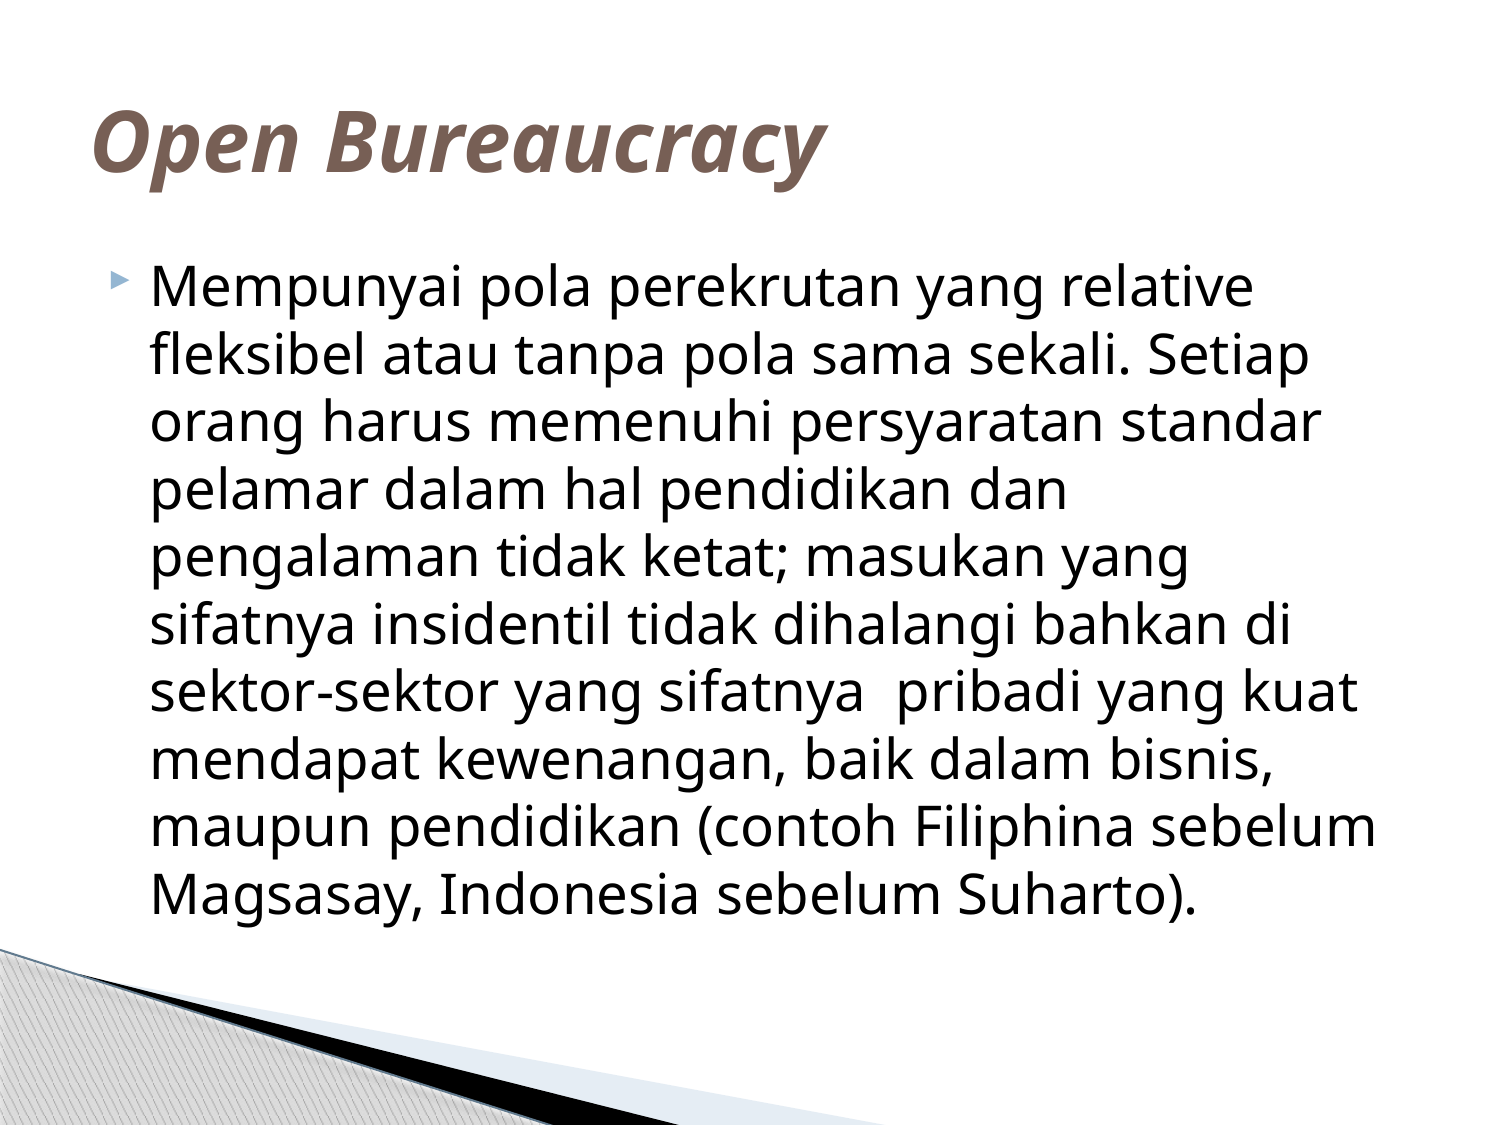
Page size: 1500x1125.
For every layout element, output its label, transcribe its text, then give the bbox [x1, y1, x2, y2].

list Mempunyai pola perekrutan yang relative fleksibel atau tanpa pola sama sekali. Setiap orang harus memenuhi persyaratan standar pelamar dalam hal pendidikan dan pengalaman tidak ketat; masukan yang sifatnya insidentil tidak dihalangi bahkan di sektor-sektor yang sifatnya pribadi yang kuat mendapat kewenangan, baik dalam bisnis, maupun pendidikan (contoh Filiphina sebelum Magsasay, Indonesia sebelum Suharto). [75, 243, 1425, 986]
title Open Bureaucracy [75, 45, 1425, 233]
